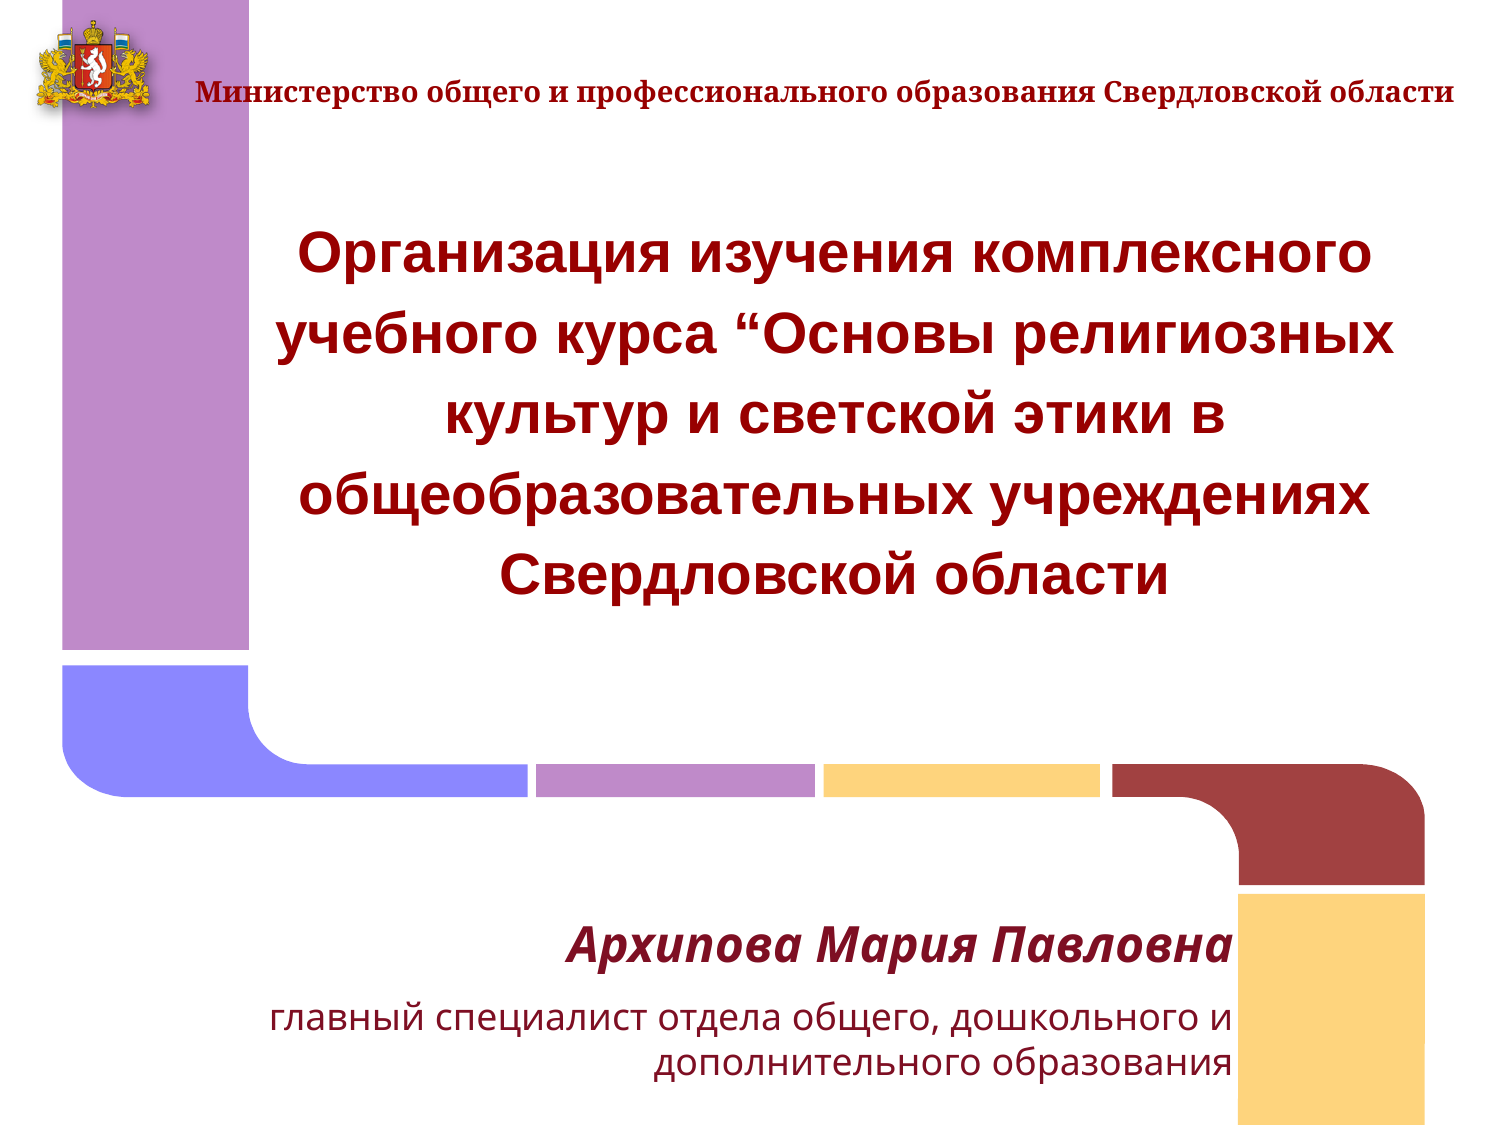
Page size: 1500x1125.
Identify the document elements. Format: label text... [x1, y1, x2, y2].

picture [8, 8, 176, 135]
title Организация изучения комплексного учебного курса “Основы религиозных культур и светской этики в общеобразовательных учреждениях Свердловской области [197, 196, 1473, 622]
text_box Министерство общего и профессионального образования Свердловской области [180, 58, 1494, 118]
subtitle Архипова Мария Павловна главный специалист отдела общего, дошкольного и дополнительного образования [60, 897, 1249, 1110]
